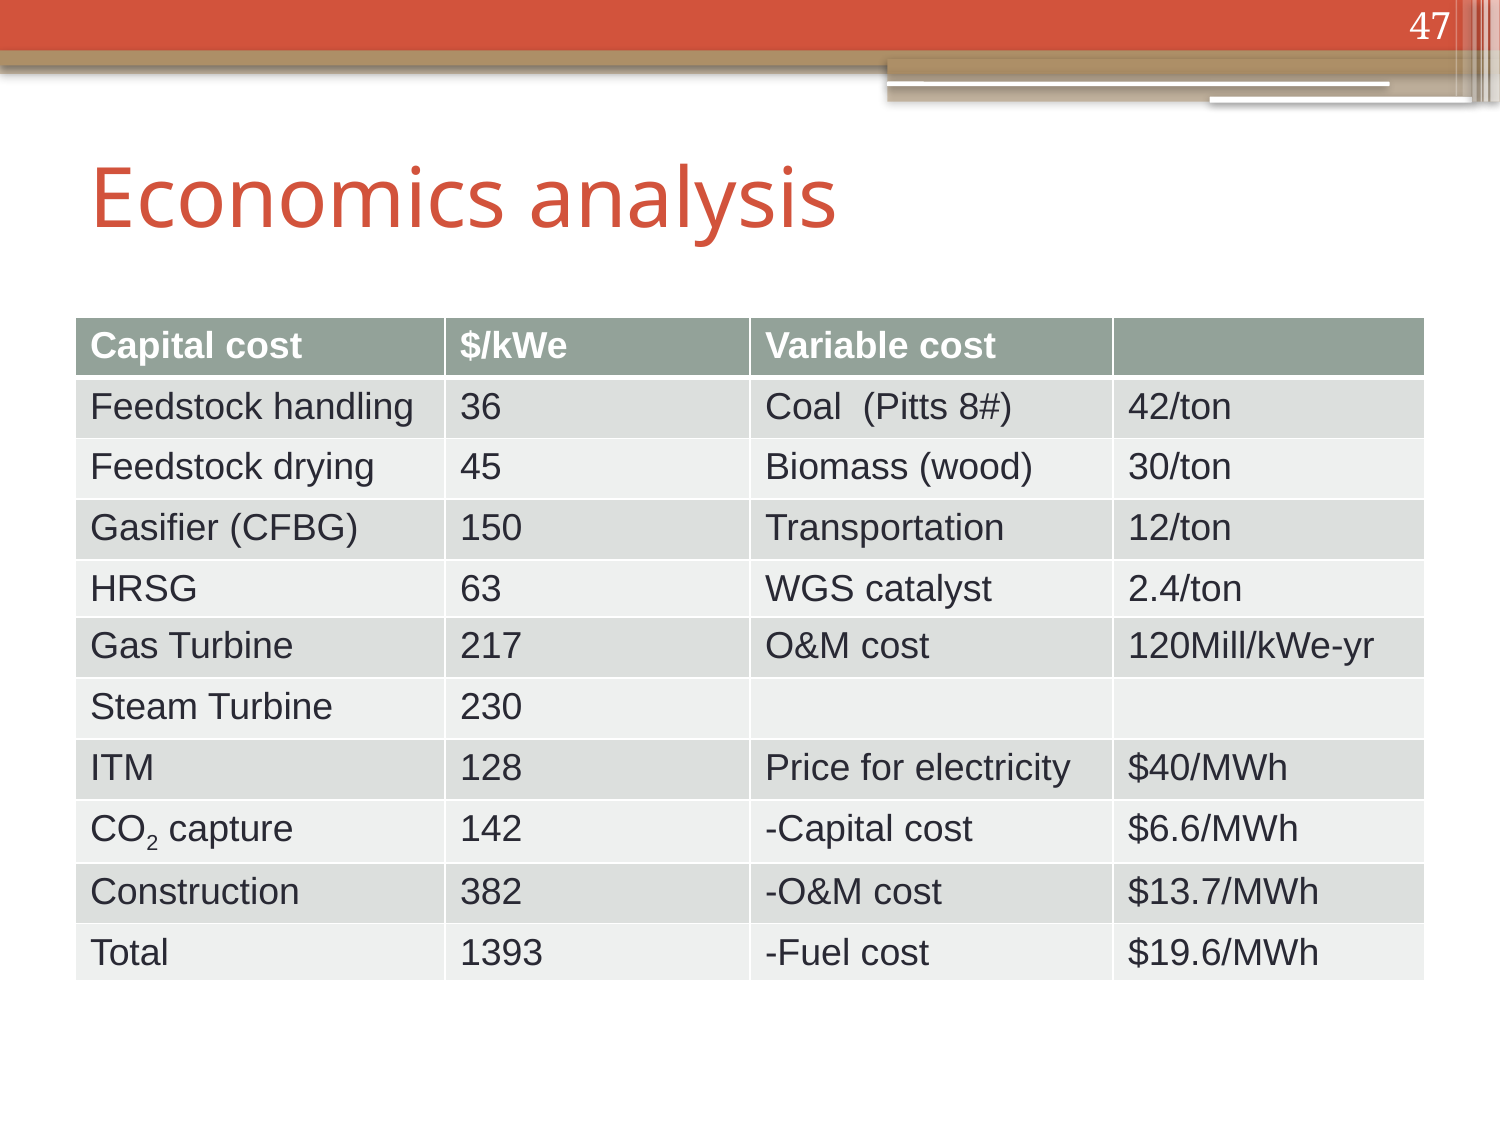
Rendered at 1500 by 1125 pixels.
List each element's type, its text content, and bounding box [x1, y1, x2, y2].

table_cell Biomass (wood) [751, 439, 1112, 498]
table_cell 382 [446, 864, 749, 923]
table_header Variable cost [751, 318, 1112, 375]
table_cell CO2 capture [76, 801, 444, 862]
table_cell -Capital cost [751, 801, 1112, 862]
table_header $/kWe [446, 318, 749, 375]
table_cell -Fuel cost [751, 924, 1112, 980]
table_cell Price for electricity [751, 740, 1112, 799]
table_cell 128 [446, 740, 749, 799]
table_cell 30/ton [1114, 439, 1424, 498]
table_cell 230 [446, 679, 749, 738]
table_cell Transportation [751, 500, 1112, 559]
table_cell Construction [76, 864, 444, 923]
table_cell Total [76, 924, 444, 980]
table_header [1114, 318, 1424, 375]
slide_number 47 [1341, 0, 1466, 61]
table_cell 2.4/ton [1114, 561, 1424, 616]
table_cell $19.6/MWh [1114, 924, 1424, 980]
table_cell Gasifier (CFBG) [76, 500, 444, 559]
table_cell HRSG [76, 561, 444, 616]
table_cell 63 [446, 561, 749, 616]
table_cell Gas Turbine [76, 618, 444, 677]
table_cell Feedstock drying [76, 439, 444, 498]
table_cell 1393 [446, 924, 749, 980]
table_cell Coal (Pitts 8#) [751, 380, 1112, 438]
table_cell WGS catalyst [751, 561, 1112, 616]
table_cell $40/MWh [1114, 740, 1424, 799]
table_cell 45 [446, 439, 749, 498]
table_cell 42/ton [1114, 380, 1424, 438]
table_cell 217 [446, 618, 749, 677]
table_cell $6.6/MWh [1114, 801, 1424, 862]
table_cell [751, 679, 1112, 738]
table_header Capital cost [76, 318, 444, 375]
table_cell 142 [446, 801, 749, 862]
table_cell O&M cost [751, 618, 1112, 677]
table_cell 120Mill/kWe-yr [1114, 618, 1424, 677]
title Economics analysis [75, 106, 1425, 282]
table_cell 150 [446, 500, 749, 559]
table_cell 12/ton [1114, 500, 1424, 559]
table_cell $13.7/MWh [1114, 864, 1424, 923]
table_cell [1114, 679, 1424, 738]
table_cell 36 [446, 380, 749, 438]
table_cell ITM [76, 740, 444, 799]
table_cell -O&M cost [751, 864, 1112, 923]
table_cell Feedstock handling [76, 380, 444, 438]
table_cell Steam Turbine [76, 679, 444, 738]
